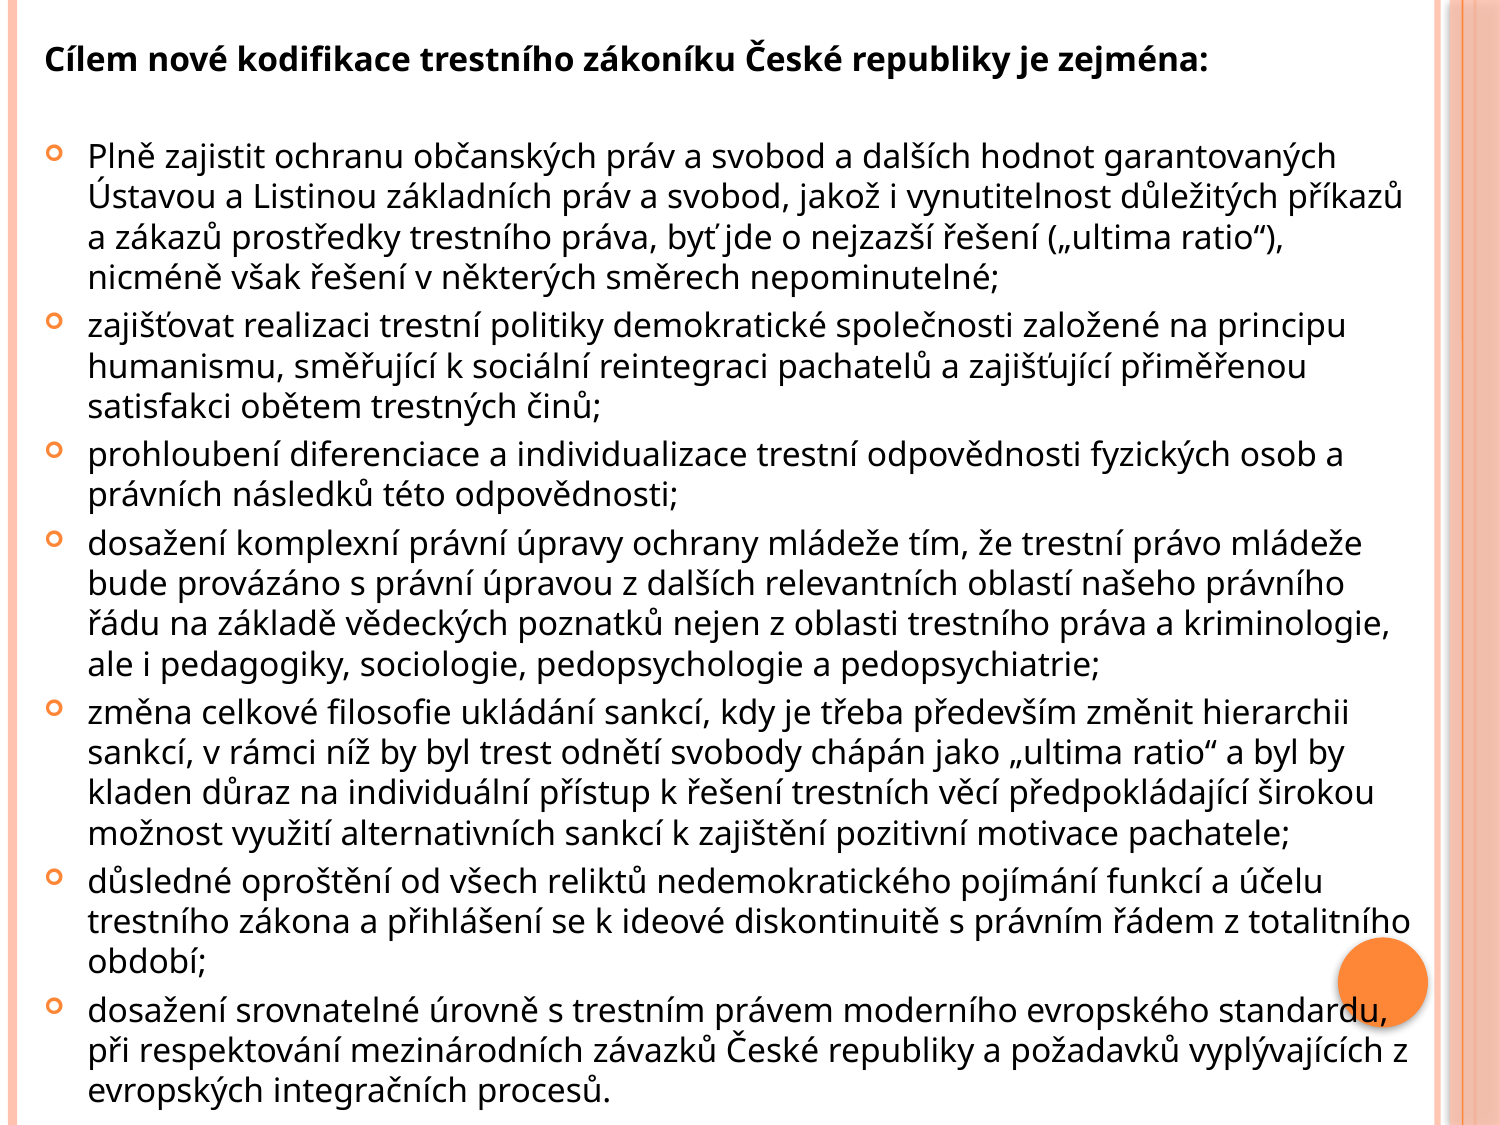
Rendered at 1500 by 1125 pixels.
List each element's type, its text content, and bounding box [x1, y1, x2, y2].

list Cílem nové kodifikace trestního zákoníku České republiky je zejména: Plně zajistit ochranu občanských práv a svobod a dalších hodnot garantovaných Ústavou a Listinou základních práv a svobod, jakož i vynutitelnost důležitých příkazů a zákazů prostředky trestního práva, byť jde o nejzazší řešení („ultima ratio“), nicméně však řešení v některých směrech nepominutelné; zajišťovat realizaci trestní politiky demokratické společnosti založené na principu humanismu, směřující k sociální reintegraci pachatelů a zajišťující přiměřenou satisfakci obětem trestných činů; prohloubení diferenciace a individualizace trestní odpovědnosti fyzických osob a právních následků této odpovědnosti; dosažení komplexní právní úpravy ochrany mládeže tím, že trestní právo mládeže bude provázáno s právní úpravou z dalších relevantních oblastí našeho právního řádu na základě vědeckých poznatků nejen z oblasti trestního práva a kriminologie, ale i pedagogiky, sociologie, pedopsychologie a pedopsychiatrie; změna celkové filosofie ukládání sankcí, kdy je třeba především změnit hierarchii sankcí, v rámci níž by byl trest odnětí svobody chápán jako „ultima ratio“ a byl by kladen důraz na individuální přístup k řešení trestních věcí předpokládající širokou možnost využití alternativních sankcí k zajištění pozitivní motivace pachatele; důsledné oproštění od všech reliktů nedemokratického pojímání funkcí a účelu trestního zákona a přihlášení se k ideové diskontinuitě s právním řádem z totalitního období; dosažení srovnatelné úrovně s trestním právem moderního evropského standardu, při respektování mezinárodních závazků České republiky a požadavků vyplývajících z evropských integračních procesů. [29, 30, 1436, 1125]
